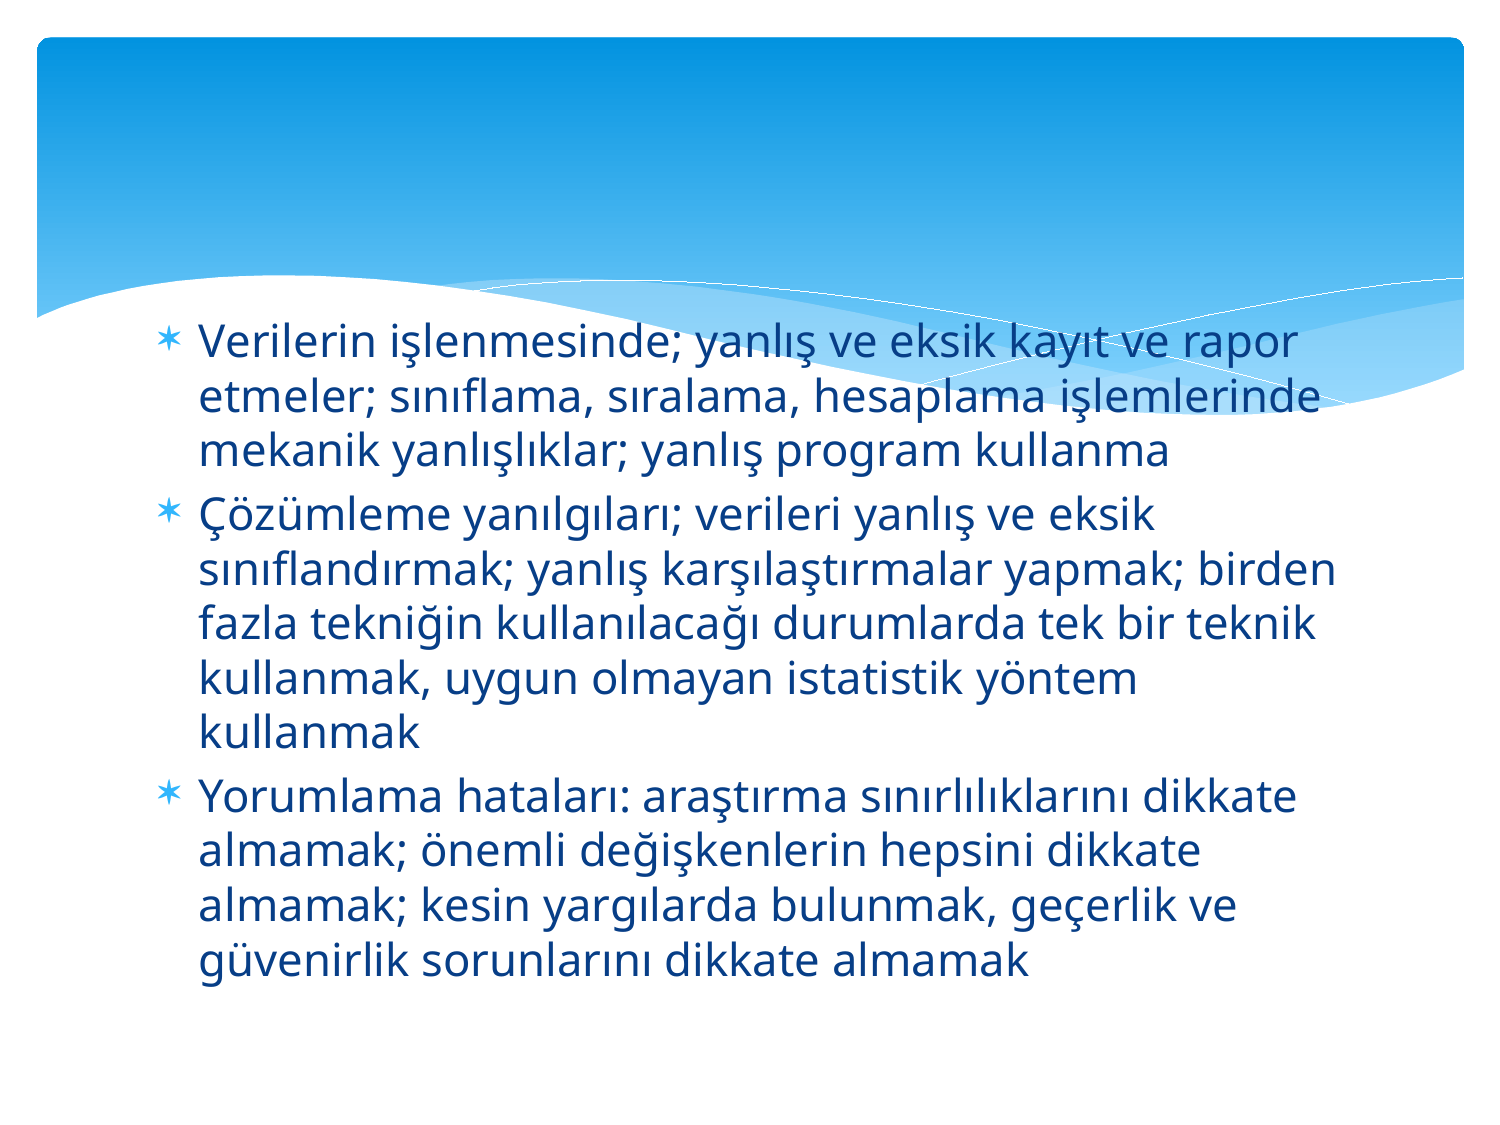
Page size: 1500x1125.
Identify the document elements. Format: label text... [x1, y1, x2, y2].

list Verilerin işlenmesinde; yanlış ve eksik kayıt ve rapor etmeler; sınıflama, sıralama, hesaplama işlemlerinde mekanik yanlışlıklar; yanlış program kullanma Çözümleme yanılgıları; verileri yanlış ve eksik sınıflandırmak; yanlış karşılaştırmalar yapmak; birden fazla tekniğin kullanılacağı durumlarda tek bir teknik kullanmak, uygun olmayan istatistik yöntem kullanmak Yorumlama hataları: araştırma sınırlılıklarını dikkate almamak; önemli değişkenlerin hepsini dikkate almamak; kesin yargılarda bulunmak, geçerlik ve güvenirlik sorunlarını dikkate almamak [143, 304, 1359, 1005]
